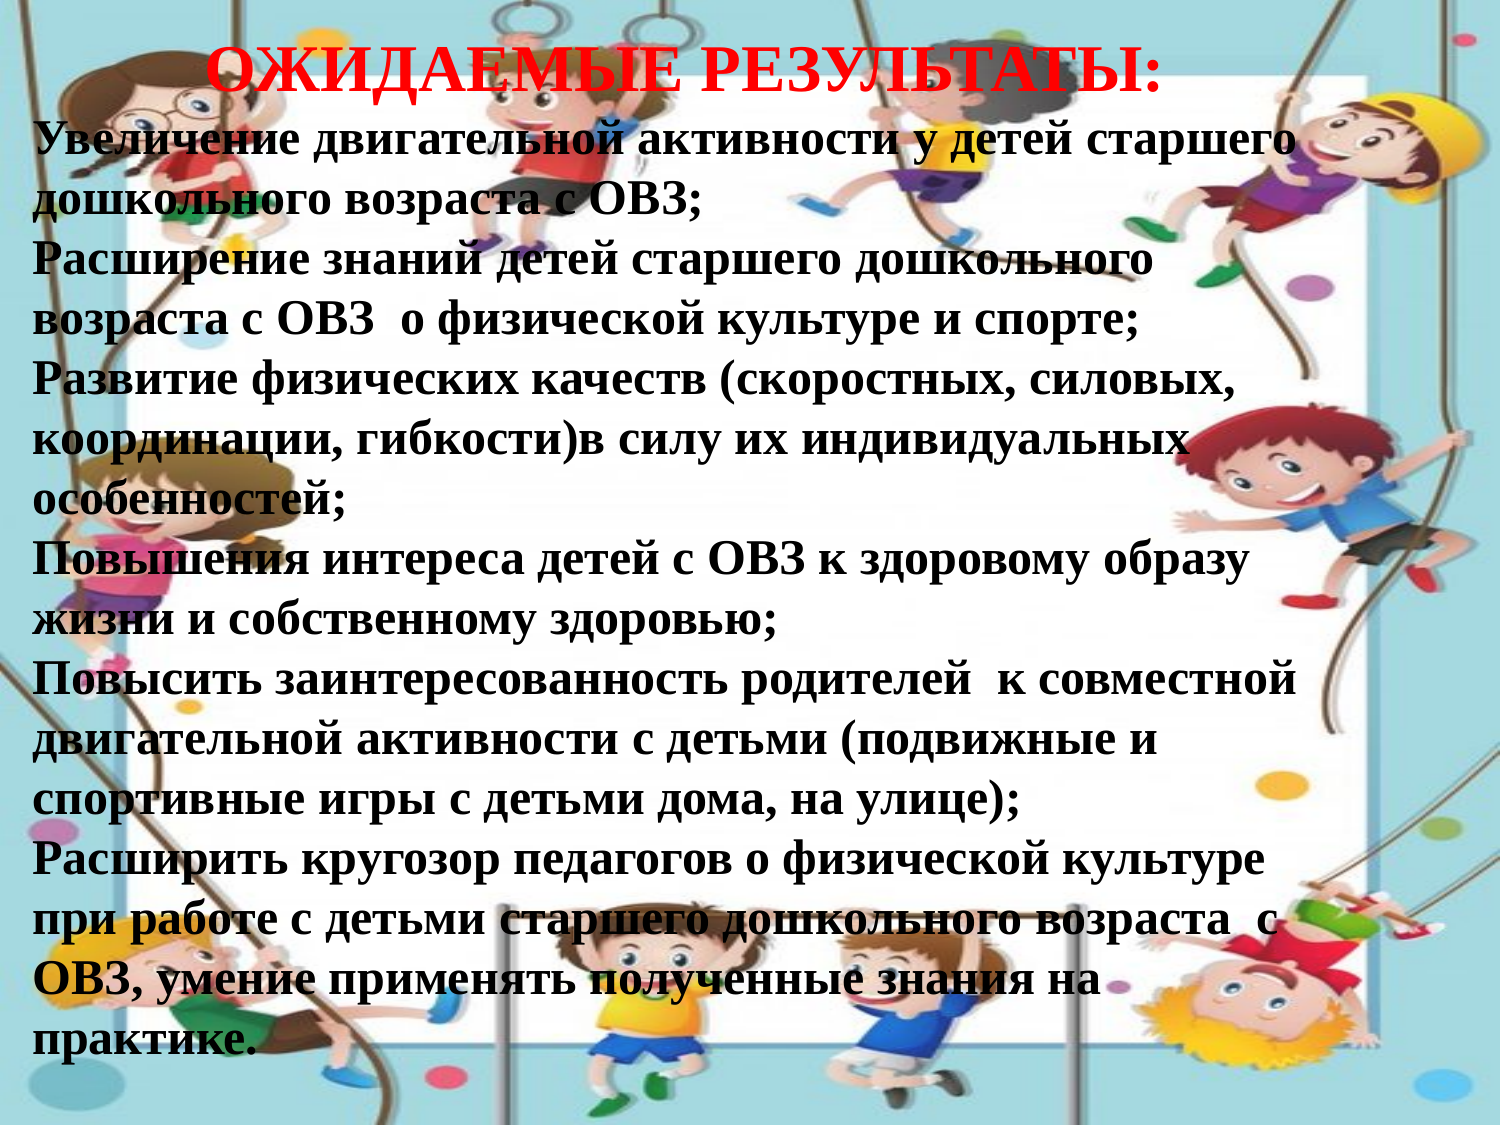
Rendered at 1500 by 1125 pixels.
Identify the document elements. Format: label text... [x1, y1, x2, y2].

text_box ОЖИДАЕМЫЕ РЕЗУЛЬТАТЫ: Увеличение двигательной активности у детей старшего дошкольного возраста с ОВЗ; Расширение знаний детей старшего дошкольного возраста с ОВЗ о физической культуре и спорте; Развитие физических качеств (скоростных, силовых, координации, гибкости)в силу их индивидуальных особенностей; Повышения интереса детей с ОВЗ к здоровому образу жизни и собственному здоровью; Повысить заинтересованность родителей к совместной двигательной активности с детьми (подвижные и спортивные игры с детьми дома, на улице); Расширить кругозор педагогов о физической культуре при работе с детьми старшего дошкольного возраста с ОВЗ, умение применять полученные знания на практике. [17, 17, 1353, 1117]
